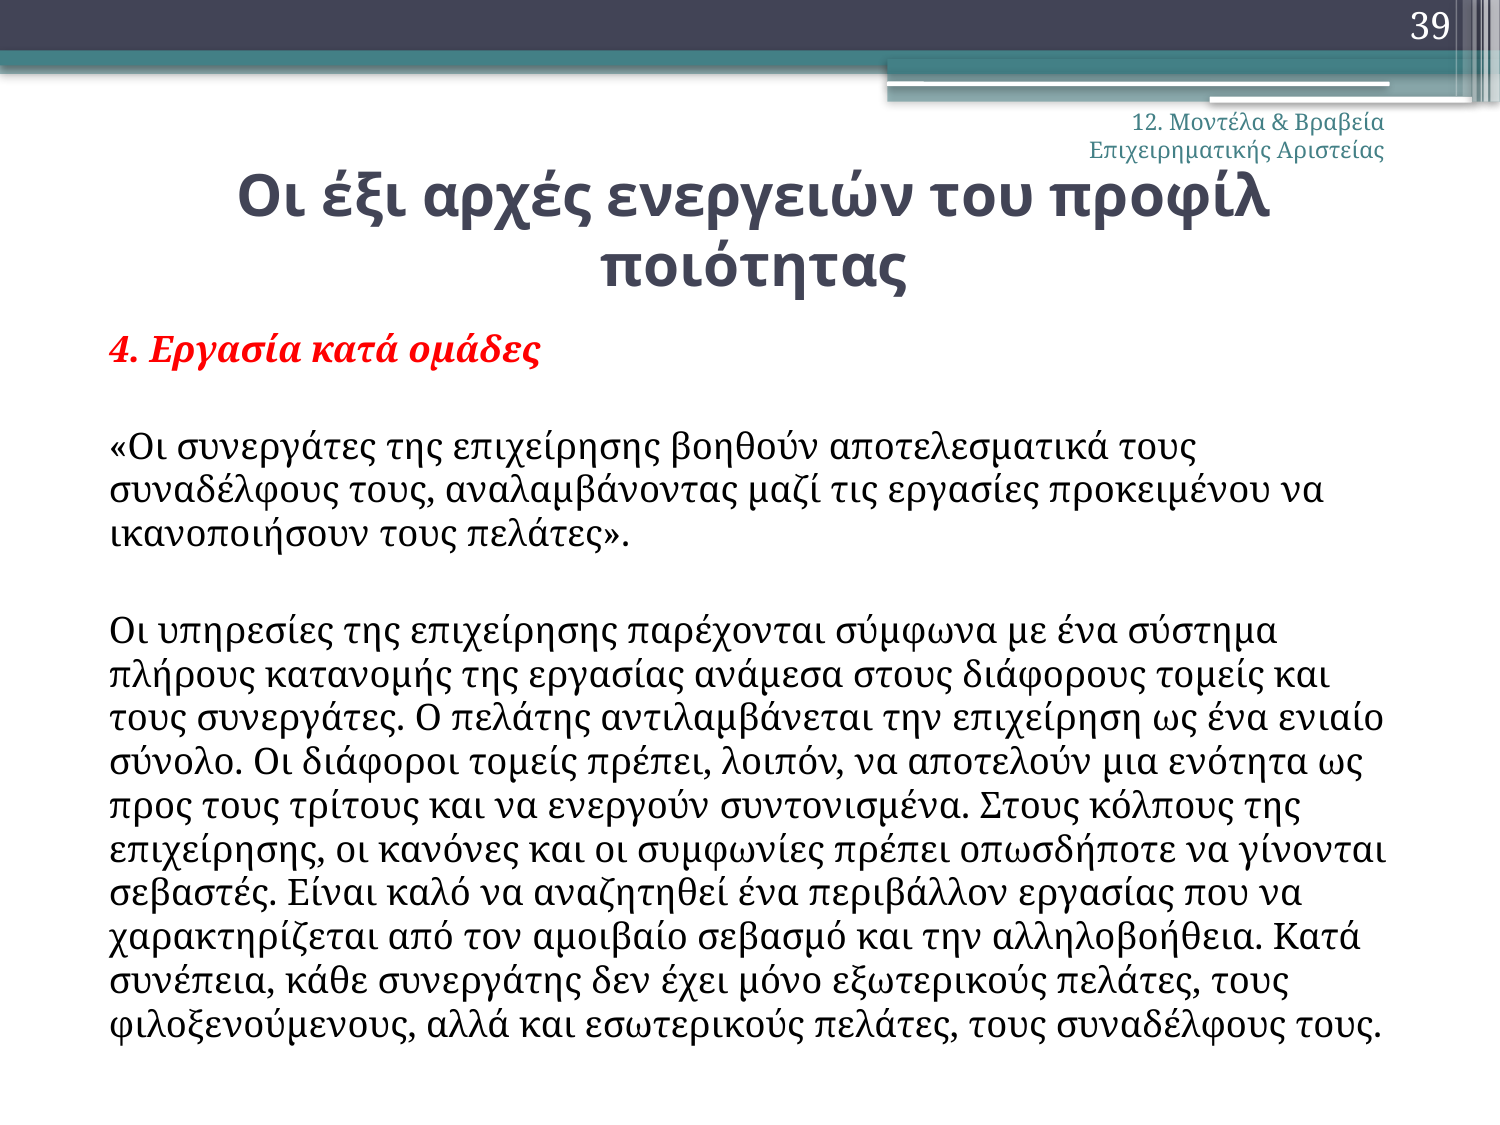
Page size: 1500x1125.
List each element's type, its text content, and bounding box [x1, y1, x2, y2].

slide_number 39 [1341, 0, 1466, 61]
title Oι έξι αρχές ενεργειών του προφίλ ποιότητας [78, 140, 1429, 316]
footer 12. Μοντέλα & Βραβεία Επιχειρηματικής Αριστείας [950, 100, 1400, 181]
list 4. Εργασία κατά ομάδες «Oι συνεργάτες της επιχείρησης βοηθούν αποτελεσματικά τους συναδέλφους τους, αναλαμβάνοντας μαζί τις εργασίες προκειμένου να ικανοποιήσουν τους πελάτες». Οι υπηρεσίες της επιχείρησης παρέχονται σύμφωνα με ένα σύστημα πλήρους κατανομής της εργασίας ανάμεσα στους διάφορους τομείς και τους συνεργάτες. O πελάτης αντιλαμβάνεται την επιχείρηση ως ένα ενιαίο σύνολο. Οι διάφοροι τομείς πρέπει, λοιπόν, να αποτελούν μια ενότητα ως προς τους τρίτους και να ενεργούν συντονισμένα. Στους κόλπους της επιχείρησης, οι κανόνες και οι συμφωνίες πρέπει οπωσδήποτε να γίνονται σεβαστές. Είναι καλό να αναζητηθεί ένα περιβάλλον εργασίας που να χαρακτηρίζεται από τον αμοιβαίο σεβασμό και την αλληλοβοήθεια. Κατά συνέπεια, κάθε συνεργάτης δεν έχει μόνο εξωτερικούς πελάτες, τους φιλοξενούμενους, αλλά και εσωτερικούς πελάτες, τους συναδέλφους τους. [78, 318, 1429, 1059]
